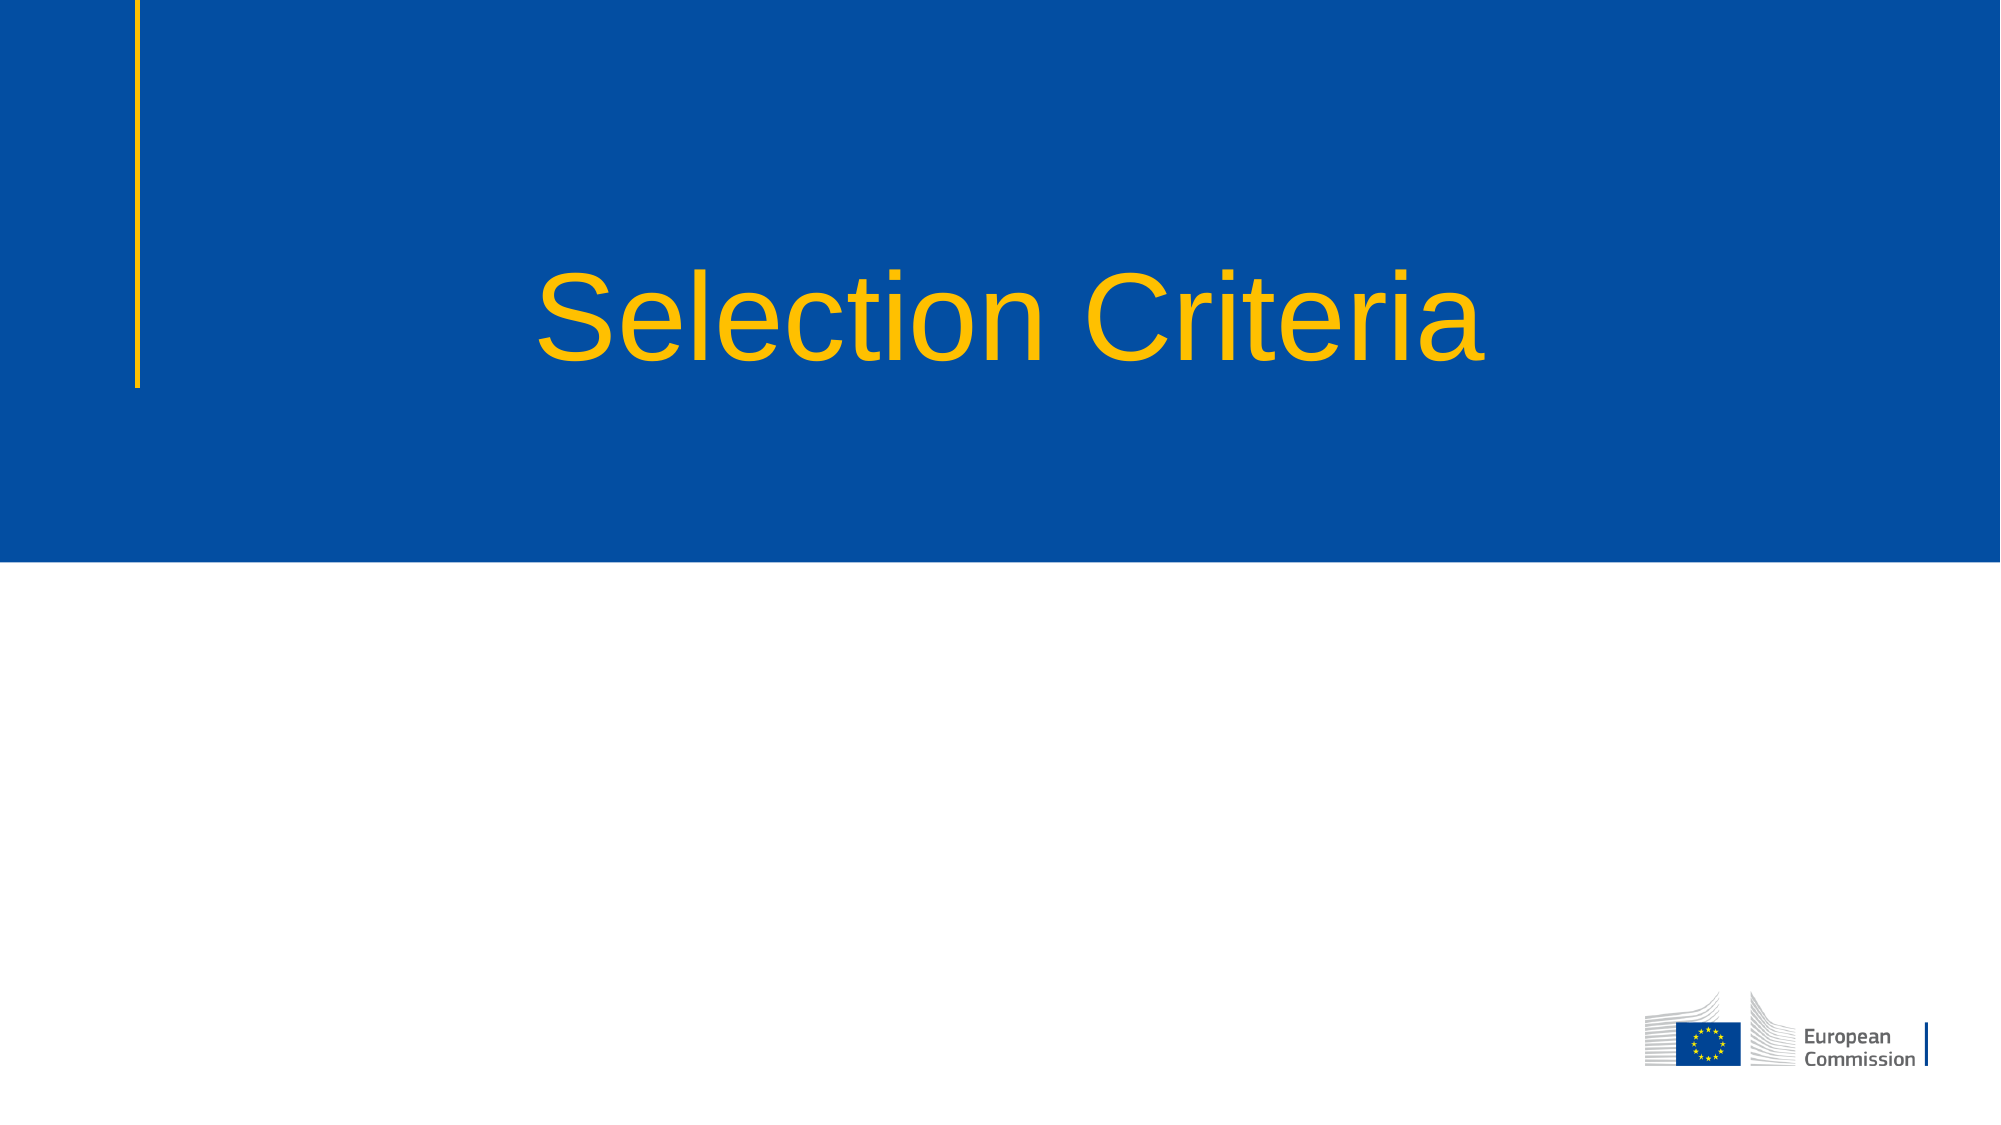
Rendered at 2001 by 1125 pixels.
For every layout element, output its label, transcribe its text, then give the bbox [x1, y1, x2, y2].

picture [1645, 991, 1928, 1066]
title Selection Criteria [176, 184, 1843, 388]
